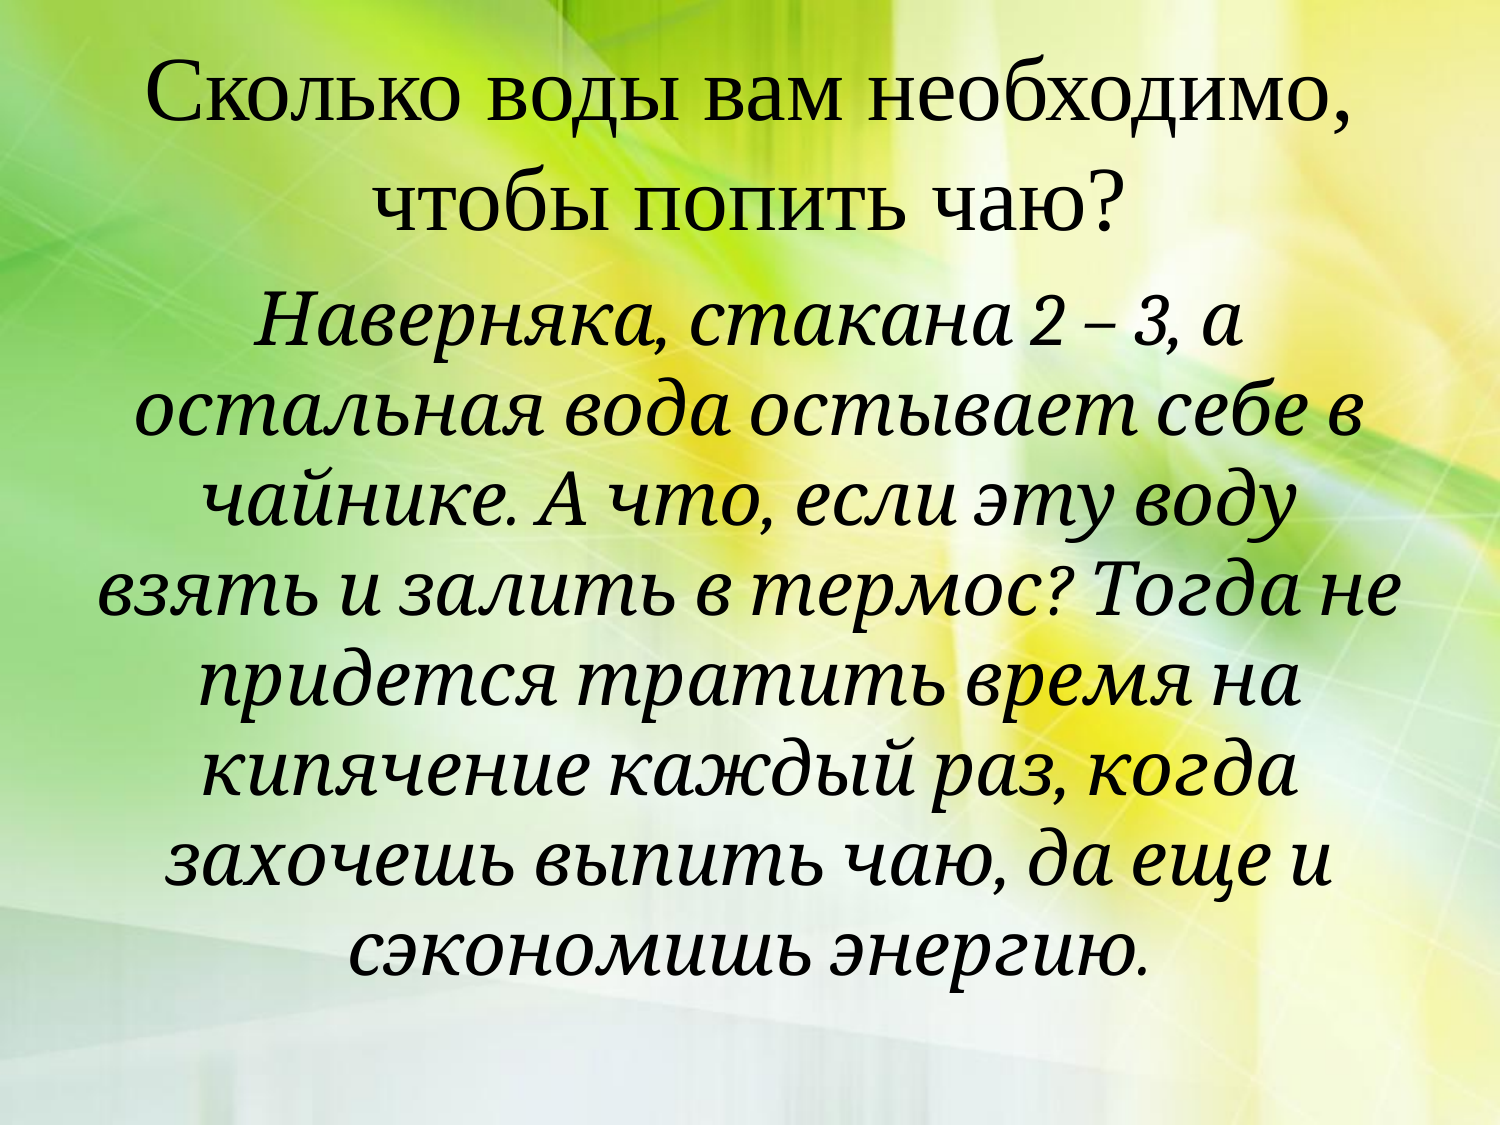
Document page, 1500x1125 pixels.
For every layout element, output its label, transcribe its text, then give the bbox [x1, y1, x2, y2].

list Наверняка, стакана 2 – 3, а остальная вода остывает себе в чайнике. А что, если эту воду взять и залить в термос? Тогда не придется тратить время на кипячение каждый раз, когда захочешь выпить чаю, да еще и сэкономишь энергию. [75, 262, 1425, 1005]
title Сколько воды вам необходимо, чтобы попить чаю? [75, 45, 1425, 233]
picture [0, 0, 1500, 1125]
